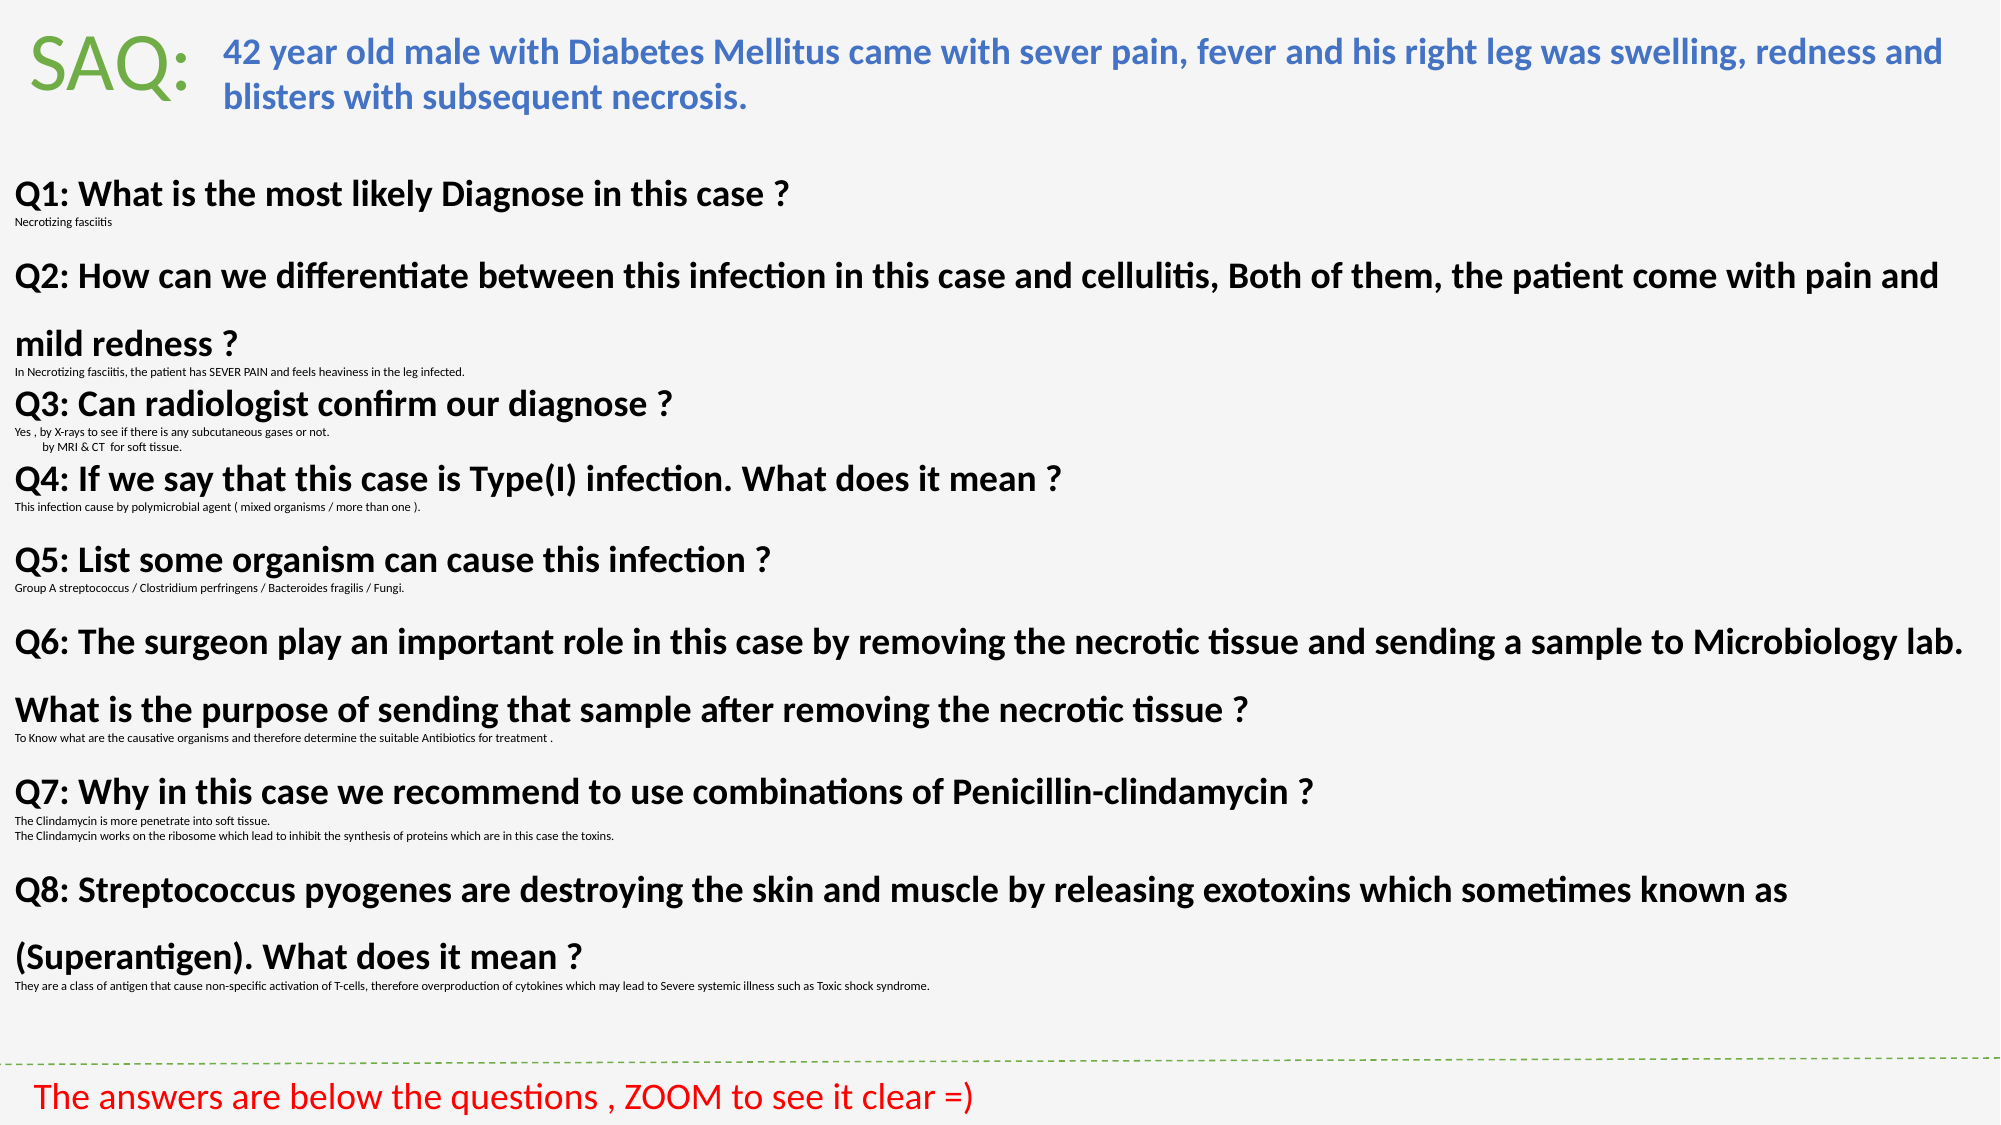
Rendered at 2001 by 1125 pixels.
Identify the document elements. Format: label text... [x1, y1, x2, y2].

text_box Q1: What is the most likely Diagnose in this case ? Necrotizing fasciitis Q2: How can we differentiate between this infection in this case and cellulitis, Both of them, the patient come with pain and mild redness ? In Necrotizing fasciitis, the patient has SEVER PAIN and feels heaviness in the leg infected. Q3: Can radiologist confirm our diagnose ? Yes , by X-rays to see if there is any subcutaneous gases or not. by MRI & CT for soft tissue. Q4: If we say that this case is Type(I) infection. What does it mean ? This infection cause by polymicrobial agent ( mixed organisms / more than one ). [0, 161, 2000, 521]
text_box SAQ: [14, 0, 208, 115]
text_box 42 year old male with Diabetes Mellitus came with sever pain, fever and his right leg was swelling, redness and blisters with subsequent necrosis. [208, 19, 1986, 124]
text_box The answers are below the questions , ZOOM to see it clear =) [18, 1065, 991, 1125]
text_box Q5: List some organism can cause this infection ? Group A streptococcus / Clostridium perfringens / Bacteroides fragilis / Fungi. Q6: The surgeon play an important role in this case by removing the necrotic tissue and sending a sample to Microbiology lab. What is the purpose of sending that sample after removing the necrotic tissue ? To Know what are the causative organisms and therefore determine the suitable Antibiotics for treatment . Q7: Why in this case we recommend to use combinations of Penicillin-clindamycin ? The Clindamycin is more penetrate into soft tissue. The Clindamycin works on the ribosome which lead to inhibit the synthesis of proteins which are in this case the toxins. Q8: Streptococcus pyogenes are destroying the skin and muscle by releasing exotoxins which sometimes known as (Superantigen). What does it mean ? They are a class of antigen that cause non-specific activation of T-cells, therefore overproduction of cytokines which may lead to Severe systemic illness such as Toxic shock syndrome. [0, 527, 2000, 1000]
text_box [0, 1057, 2000, 1065]
